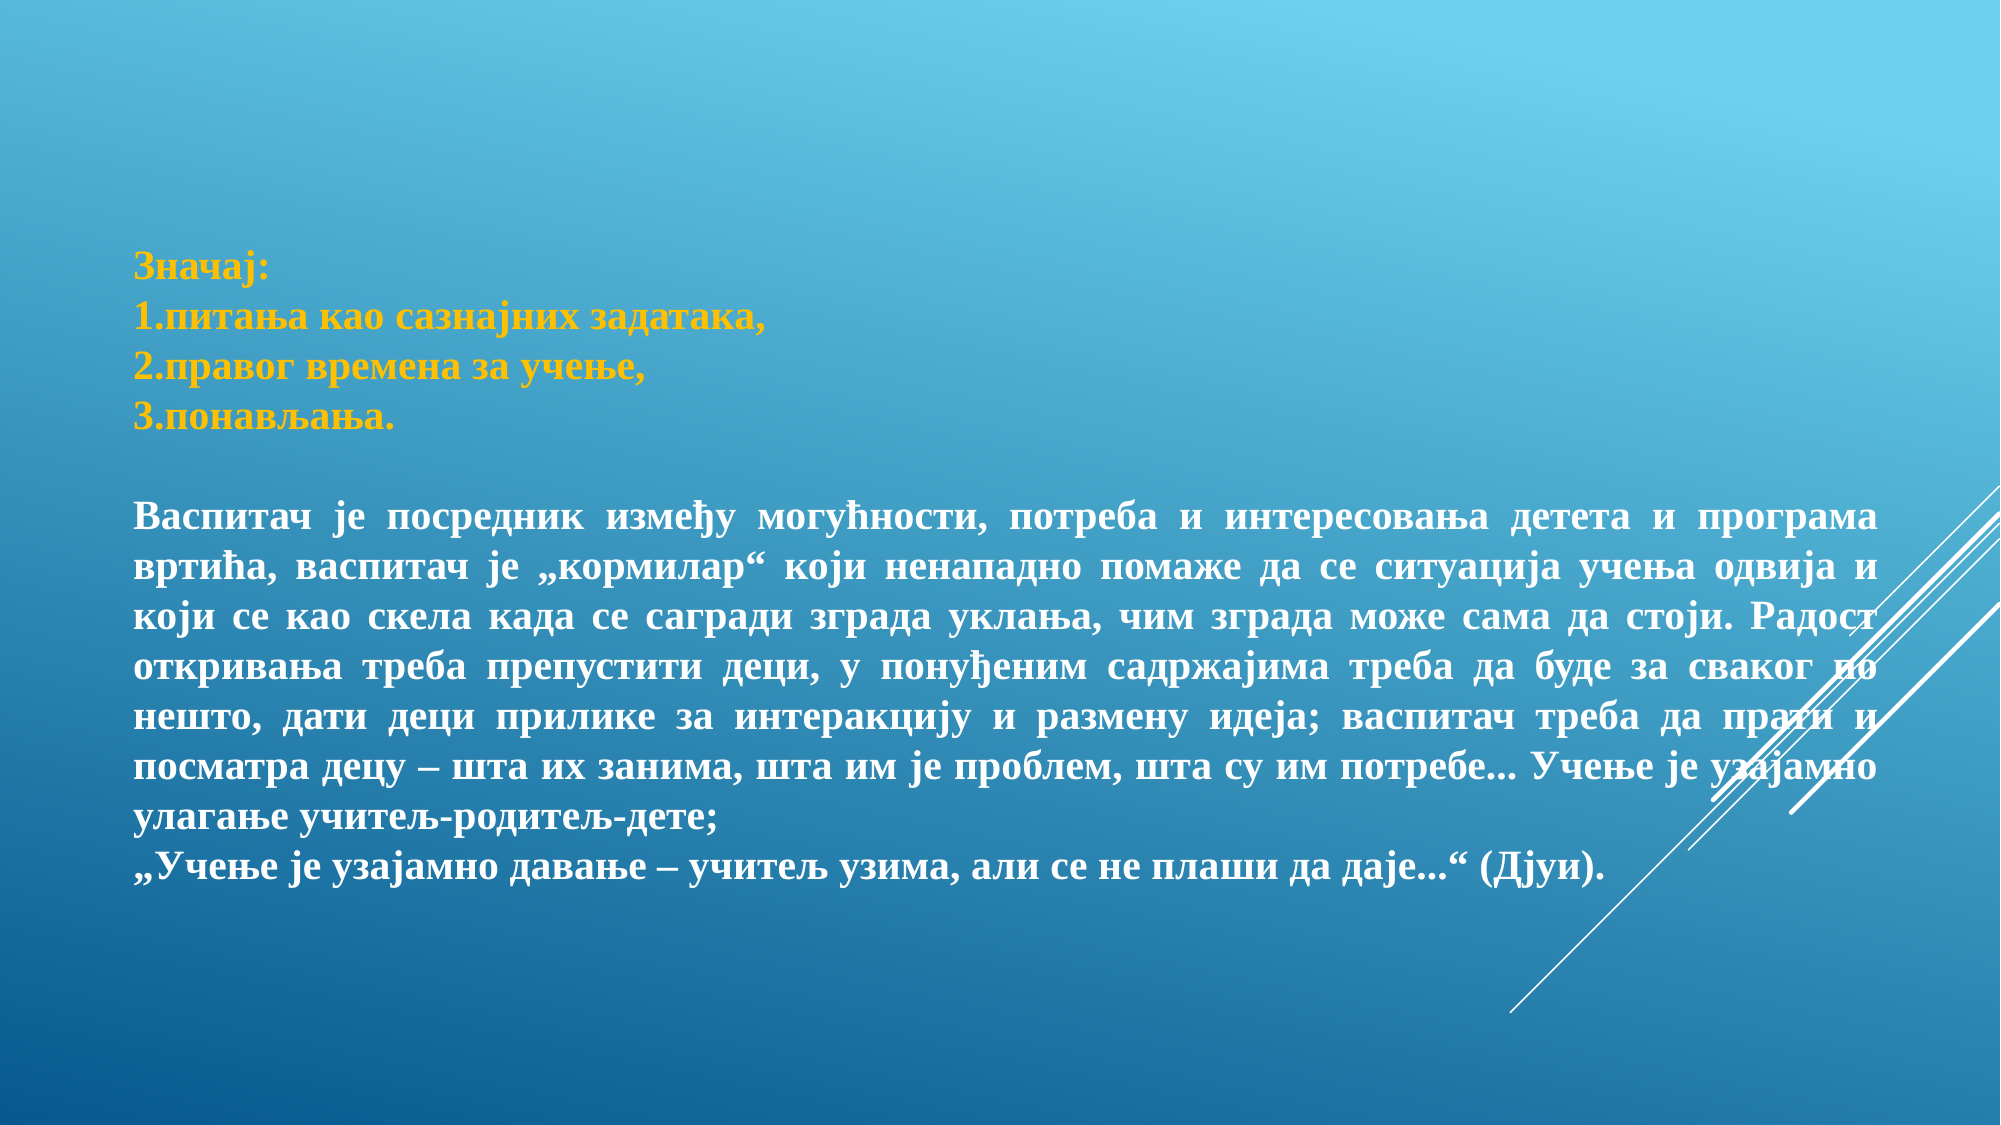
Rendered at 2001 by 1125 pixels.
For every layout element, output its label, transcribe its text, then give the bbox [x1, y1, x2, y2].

text_box Значај: 1.питања као сазнајних задатака, 2.правог времена за учење, 3.понављања. Васпитач је посредник између могућности, потреба и интересовања детета и програма вртића, васпитач је „кормилар“ који ненападно помаже да се ситуација учења одвија и који се као скела када се сагради зграда уклања, чим зграда може сама да стоји. Радост откривања треба препустити деци, у понуђеним садржајима треба да буде за сваког по нешто, дати деци прилике за интеракцију и размену идеја; васпитач треба да прати и посматра децу – шта их занима, шта им је проблем, шта су им потребе... Учење је узајамно улагање учитељ-родитељ-дете; „Учење је узајамно давање – учитељ узима, али се не плаши да даје...“ (Дјуи). [118, 230, 1894, 896]
